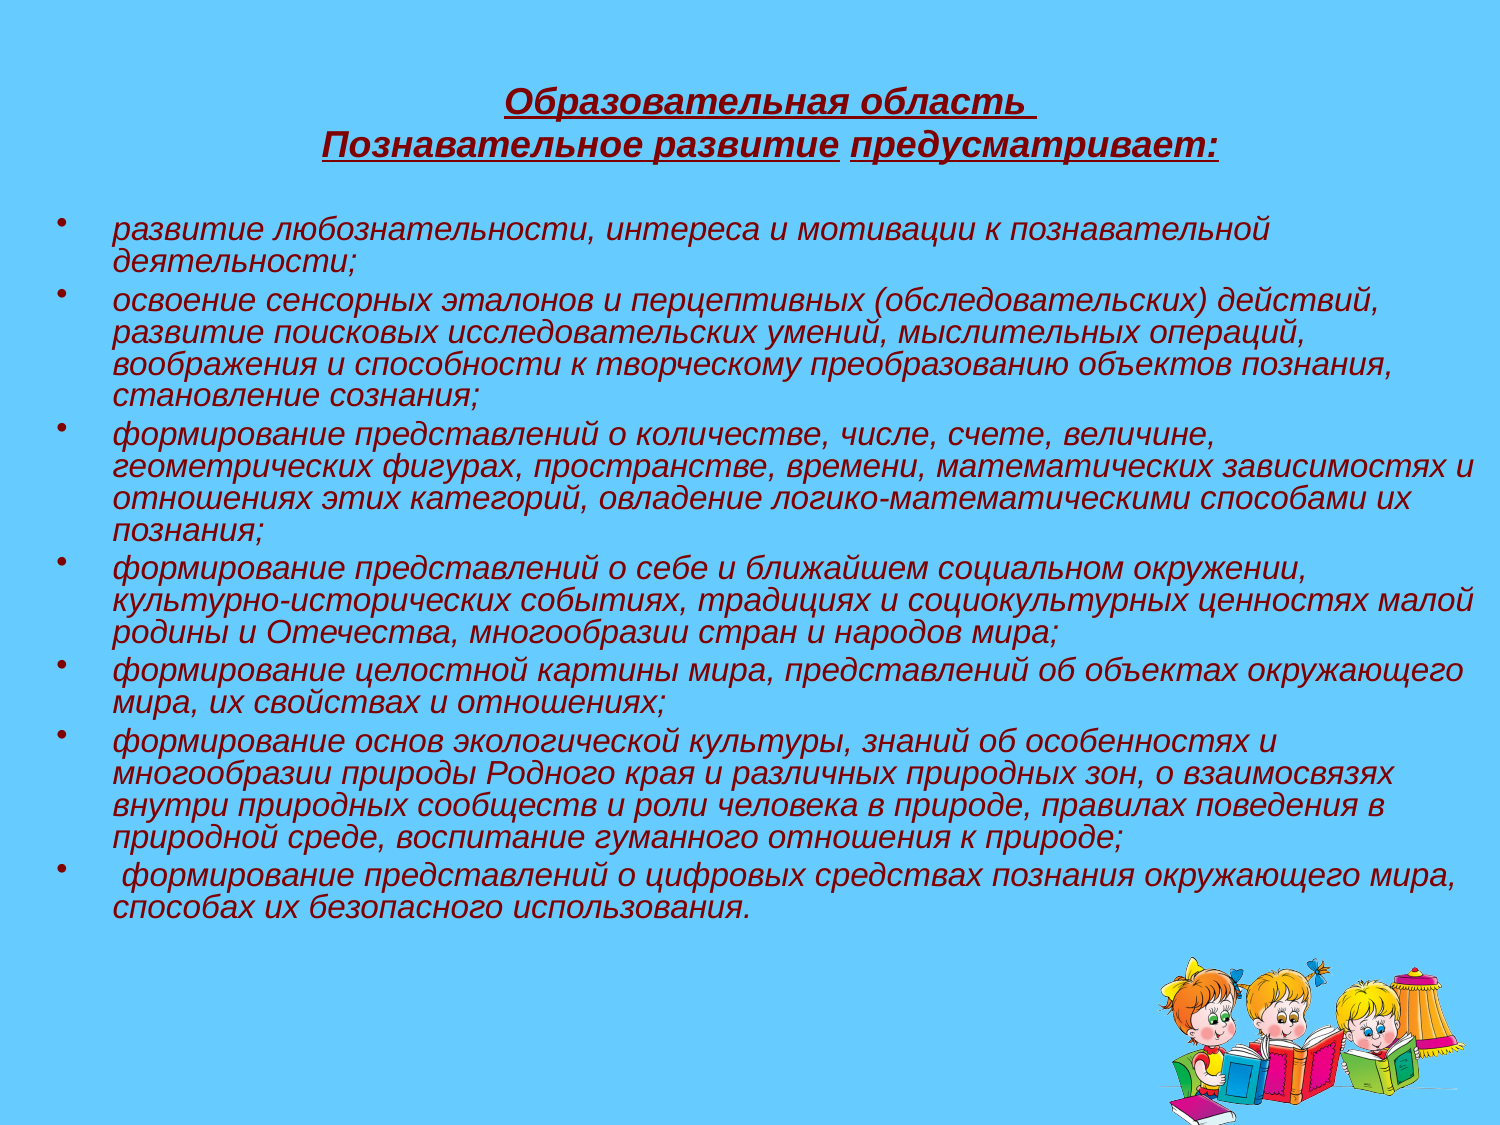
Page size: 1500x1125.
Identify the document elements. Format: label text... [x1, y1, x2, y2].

list Образовательная область Познавательное развитие предусматривает: развитие любознательности, интереса и мотивации к познавательной деятельности; освоение сенсорных эталонов и перцептивных (обследовательских) действий, развитие поисковых исследовательских умений, мыслительных операций, воображения и способности к творческому преобразованию объектов познания, становление сознания; формирование представлений о количестве, числе, счете, величине, геометрических фигурах, пространстве, времени, математических зависимостях и отношениях этих категорий, овладение логико-математическими способами их познания; формирование представлений о себе и ближайшем социальном окружении, культурно-исторических событиях, традициях и социокультурных ценностях малой родины и Отечества, многообразии стран и народов мира; формирование целостной картины мира, представлений об объектах окружающего мира, их свойствах и отношениях; формирование основ экологической культуры, знаний об особенностях и многообразии природы Родного края и различных природных зон, о взаимосвязях внутри природных сообществ и роли человека в природе, правилах поведения в природной среде, воспитание гуманного отношения к природе; формирование представлений о цифровых средствах познания окружающего мира, способах их безопасного использования. [40, 77, 1500, 1083]
picture [1139, 916, 1473, 1125]
